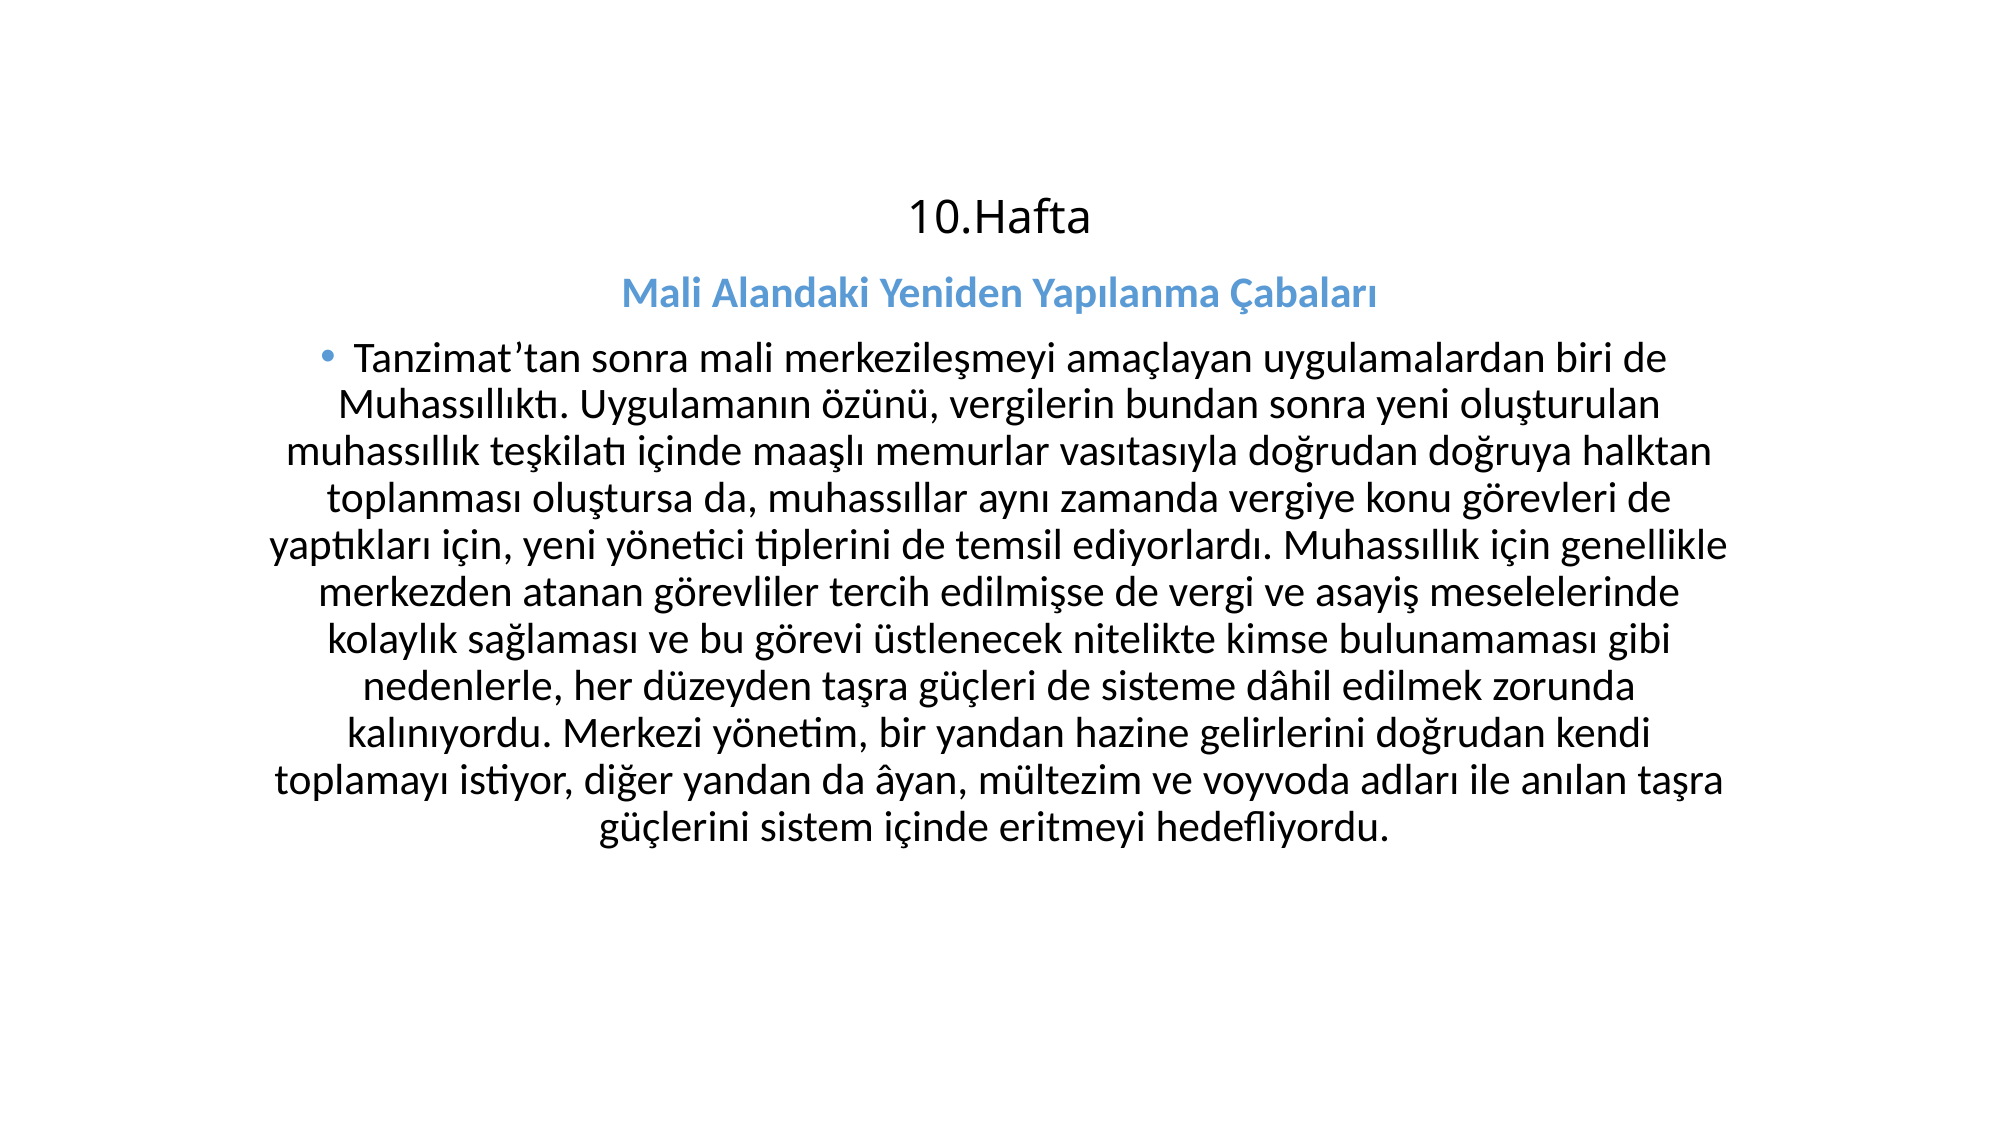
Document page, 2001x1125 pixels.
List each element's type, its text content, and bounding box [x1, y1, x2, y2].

title 10.Hafta [249, 184, 1750, 262]
subtitle Mali Alandaki Yeniden Yapılanma Çabaları Tanzimat’tan sonra mali merkezileşmeyi amaçlayan uygulamalardan biri de Muhassıllıktı. Uygulamanın özünü, vergilerin bundan sonra yeni oluşturulan muhassıllık teşkilatı içinde maaşlı memurlar vasıtasıyla doğrudan doğruya halktan toplanması oluştursa da, muhassıllar aynı zamanda vergiye konu görevleri de yaptıkları için, yeni yönetici tiplerini de temsil ediyorlardı. Muhassıllık için genellikle merkezden atanan görevliler tercih edilmişse de vergi ve asayiş meselelerinde kolaylık sağlaması ve bu görevi üstlenecek nitelikte kimse bulunamaması gibi nedenlerle, her düzeyden taşra güçleri de sisteme dâhil edilmek zorunda kalınıyordu. Merkezi yönetim, bir yandan hazine gelirlerini doğrudan kendi toplamayı istiyor, diğer yandan da âyan, mültezim ve voyvoda adları ile anılan taşra güçlerini sistem içinde eritmeyi hedefliyordu. [249, 262, 1750, 863]
